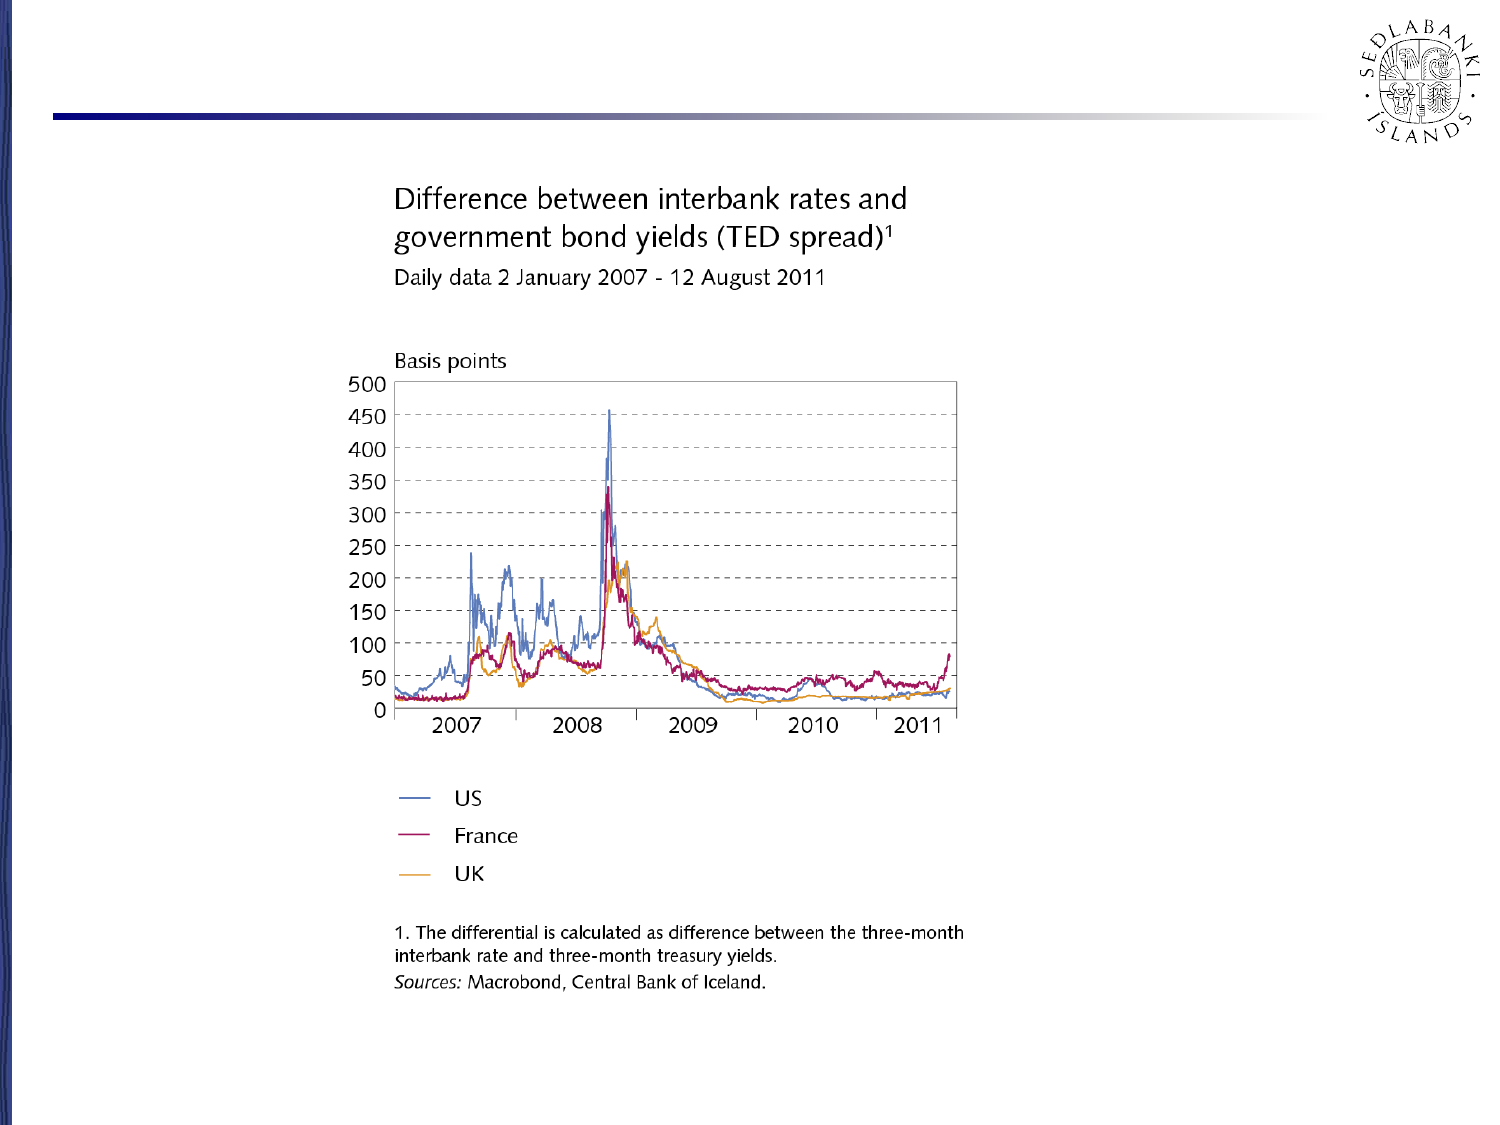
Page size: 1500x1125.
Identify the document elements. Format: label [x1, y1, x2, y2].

picture [1357, 18, 1482, 149]
picture [0, 0, 12, 1125]
list [348, 184, 1046, 993]
